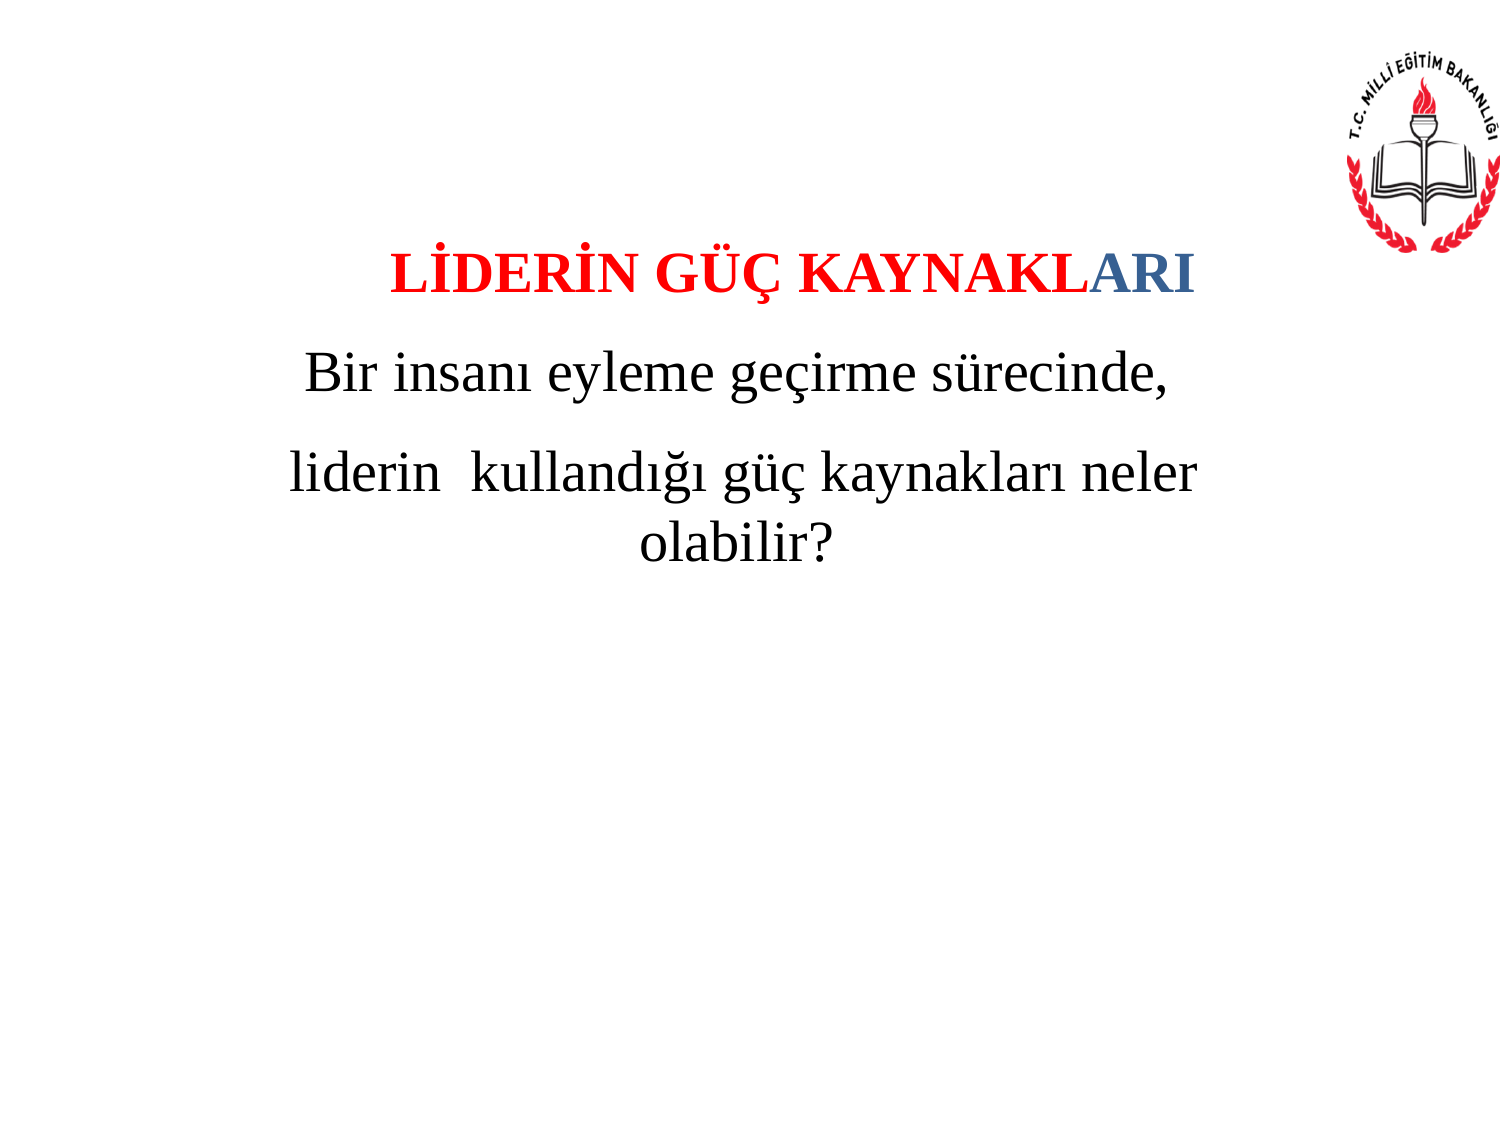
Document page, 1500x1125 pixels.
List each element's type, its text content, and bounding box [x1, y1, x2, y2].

text_box LİDERİN GÜÇ KAYNAKLARI Bir insanı eyleme geçirme sürecinde, liderin kullandığı güç kaynakları neler olabilir? [187, 164, 1287, 680]
text_box [1328, 0, 1500, 236]
picture [1347, 45, 1500, 253]
